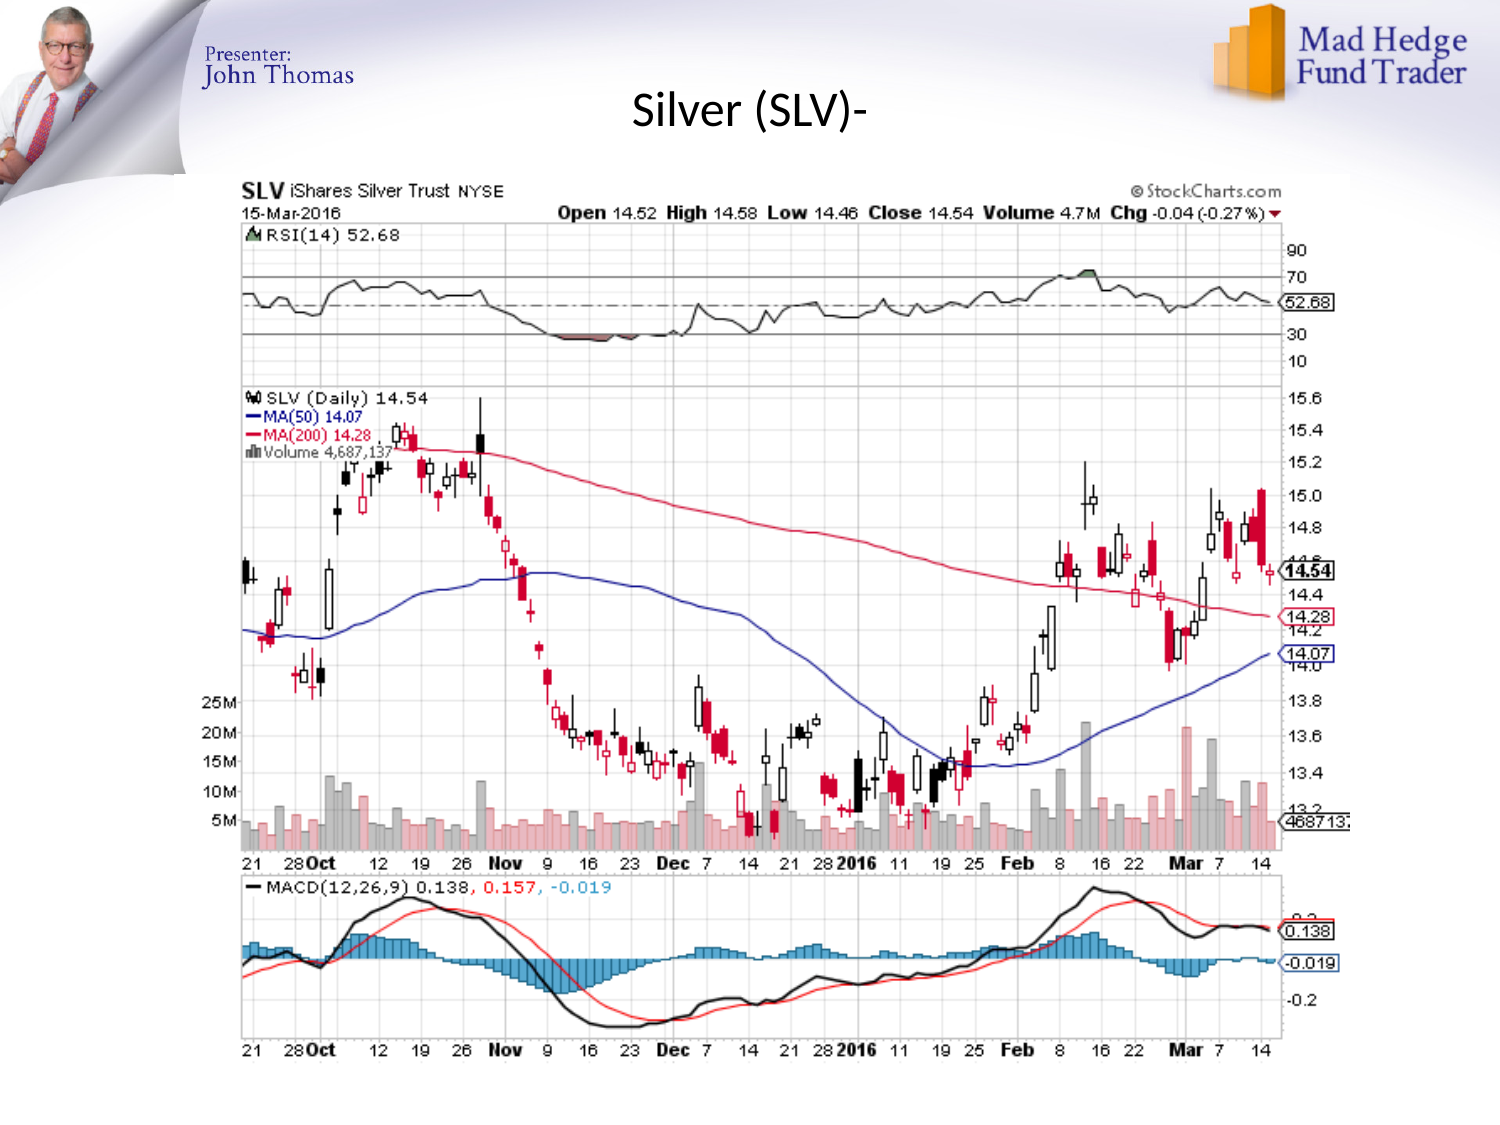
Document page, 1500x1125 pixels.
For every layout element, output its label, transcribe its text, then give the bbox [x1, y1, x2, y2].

title Silver (SLV)- [75, 24, 1425, 188]
picture [0, 0, 1500, 1065]
